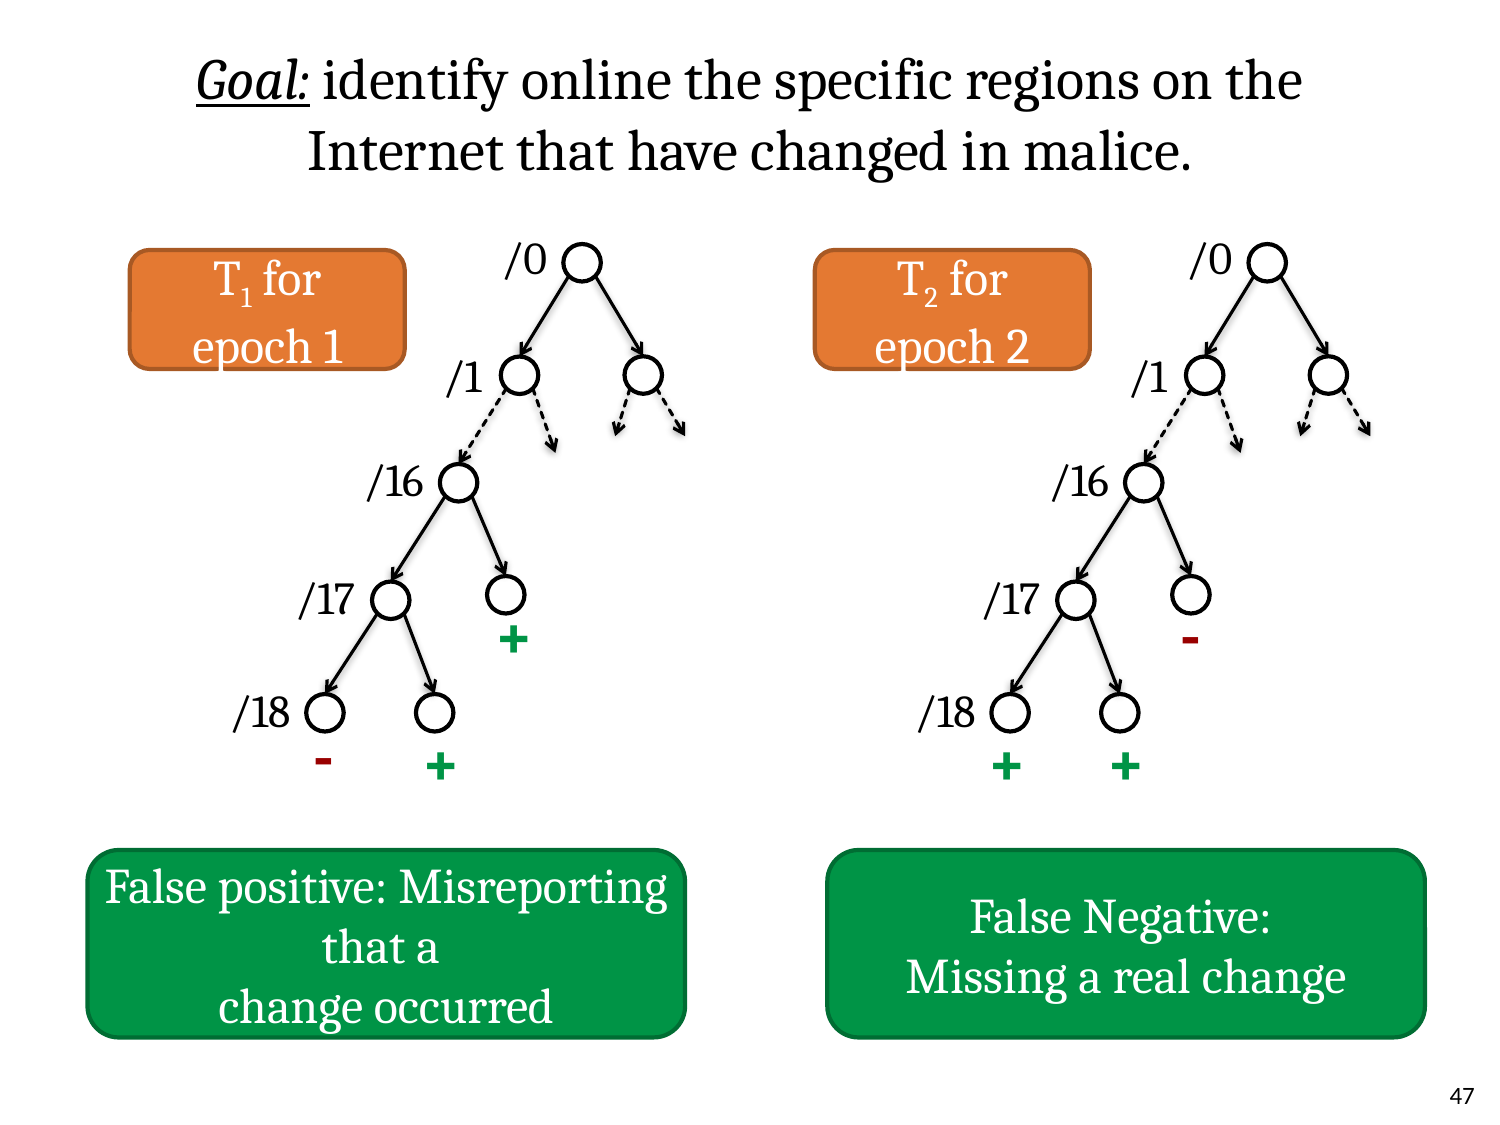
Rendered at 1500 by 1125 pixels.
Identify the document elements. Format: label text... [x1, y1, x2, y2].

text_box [814, 224, 1371, 801]
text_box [129, 224, 686, 801]
text_box Goal: identify online the specific regions on the Internet that have changed in malice. [146, 34, 1354, 247]
text_box False positive: Misreporting that a change occurred [85, 847, 688, 1040]
slide_number 47 [1125, 1065, 1475, 1125]
text_box False Negative: Missing a real change [825, 847, 1428, 1040]
